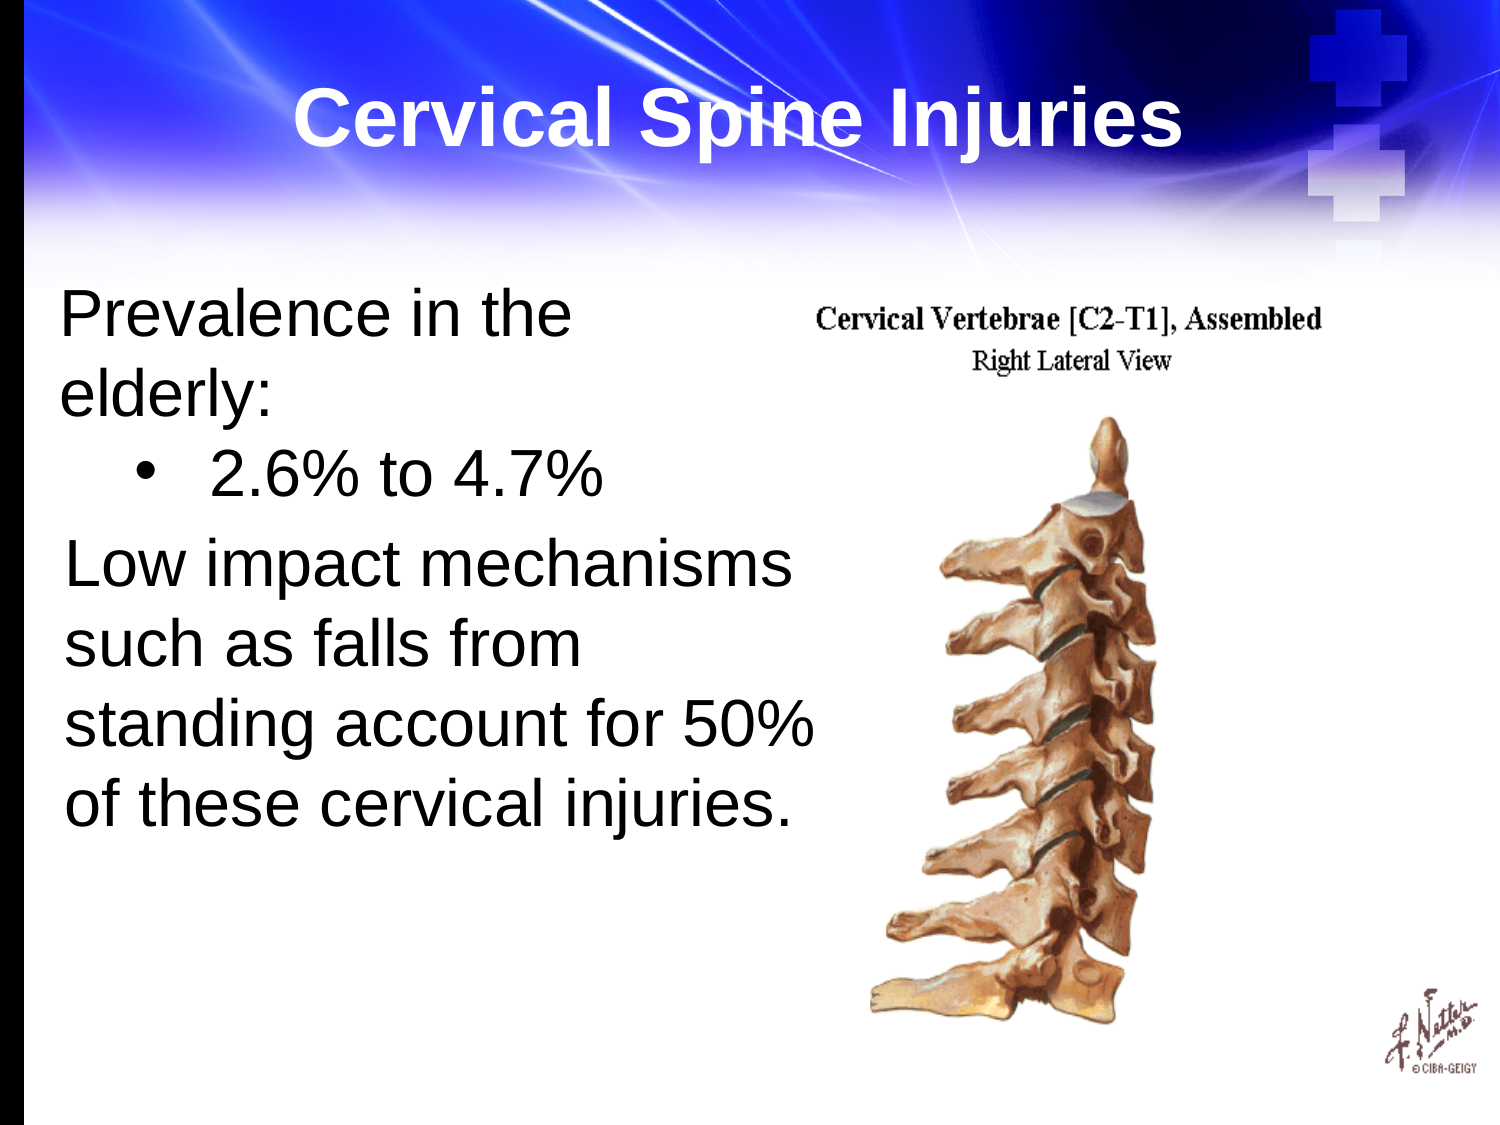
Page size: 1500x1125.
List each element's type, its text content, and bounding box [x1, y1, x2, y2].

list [683, 299, 1482, 1076]
text_box Low impact mechanisms such as falls from standing account for 50% of these cervical injuries. [50, 512, 677, 847]
title Cervical Spine Injuries [138, 37, 1339, 188]
text_box Prevalence in the elderly: 2.6% to 4.7% [44, 262, 795, 518]
picture [0, 0, 1500, 1125]
